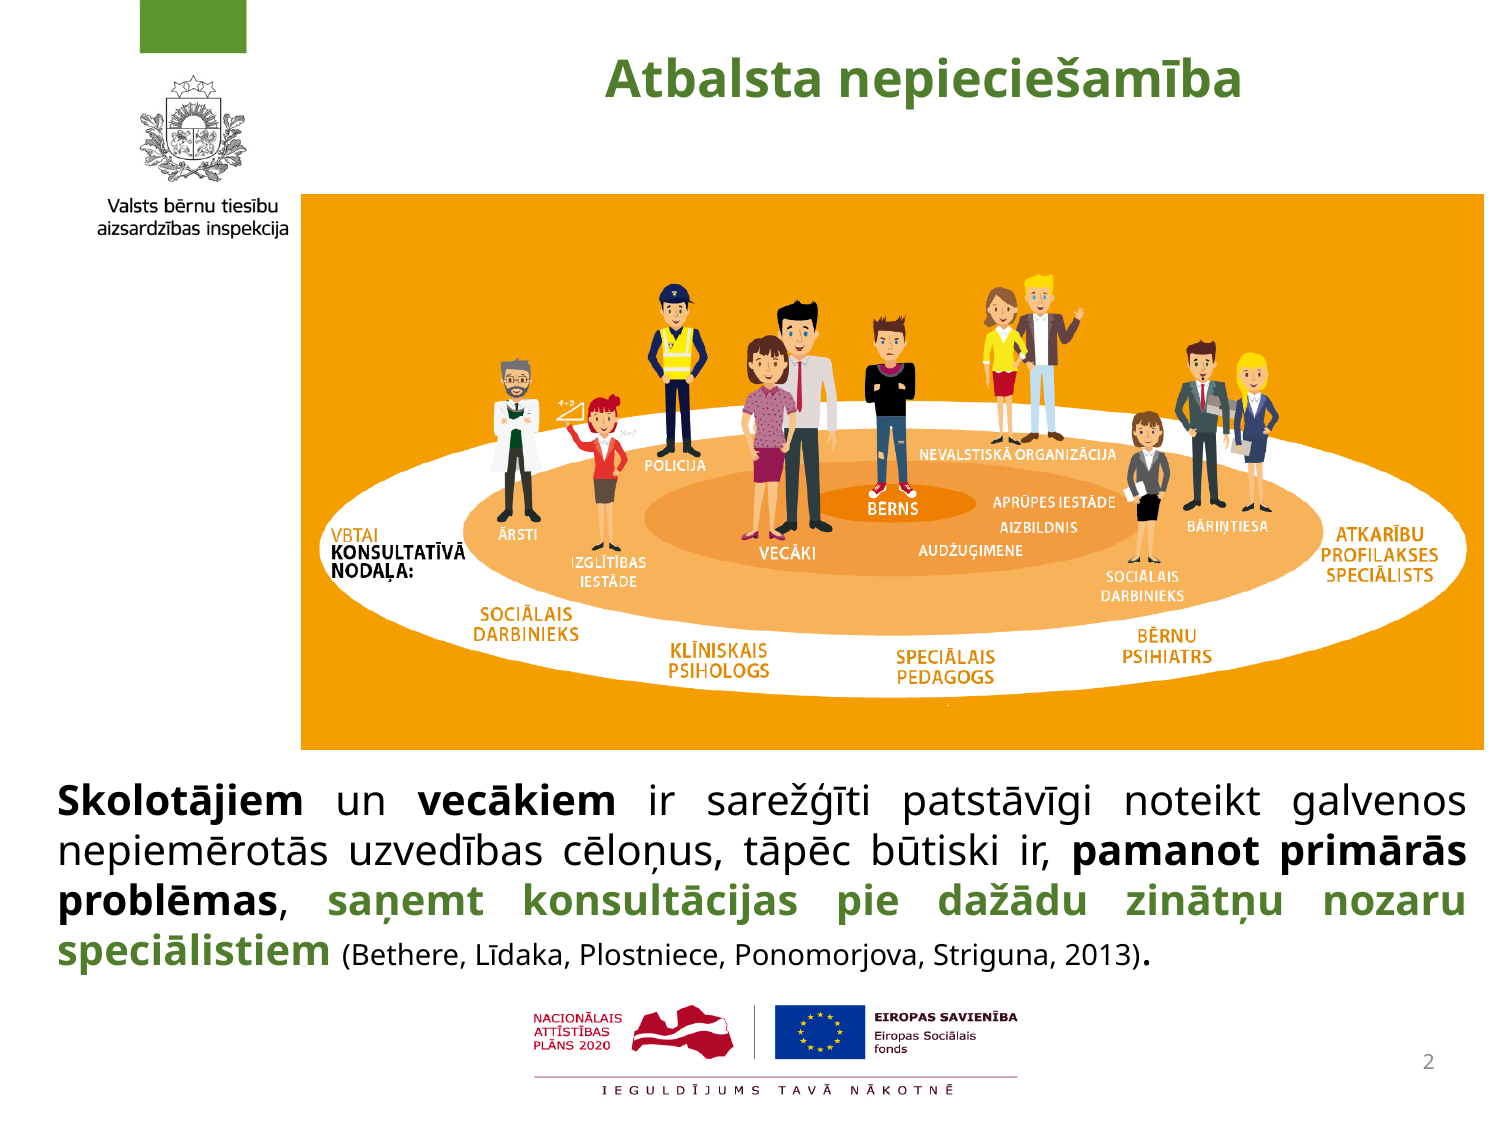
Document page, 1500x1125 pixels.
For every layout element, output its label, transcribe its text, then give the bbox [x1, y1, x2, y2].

list Skolotājiem un vecākiem ir sarežģīti patstāvīgi noteikt galvenos nepiemērotās uzvedības cēloņus, tāpēc būtiski ir, pamanot primārās problēmas, saņemt konsultācijas pie dažādu zinātņu nozaru speciālistiem (Bethere, Līdaka, Plostniece, Ponomorjova, Striguna, 2013). [41, 765, 1484, 1049]
title Atbalsta nepieciešamība [425, 37, 1425, 192]
picture [491, 982, 1059, 1125]
slide_number 2 [1400, 1037, 1450, 1088]
picture [48, 0, 1484, 750]
